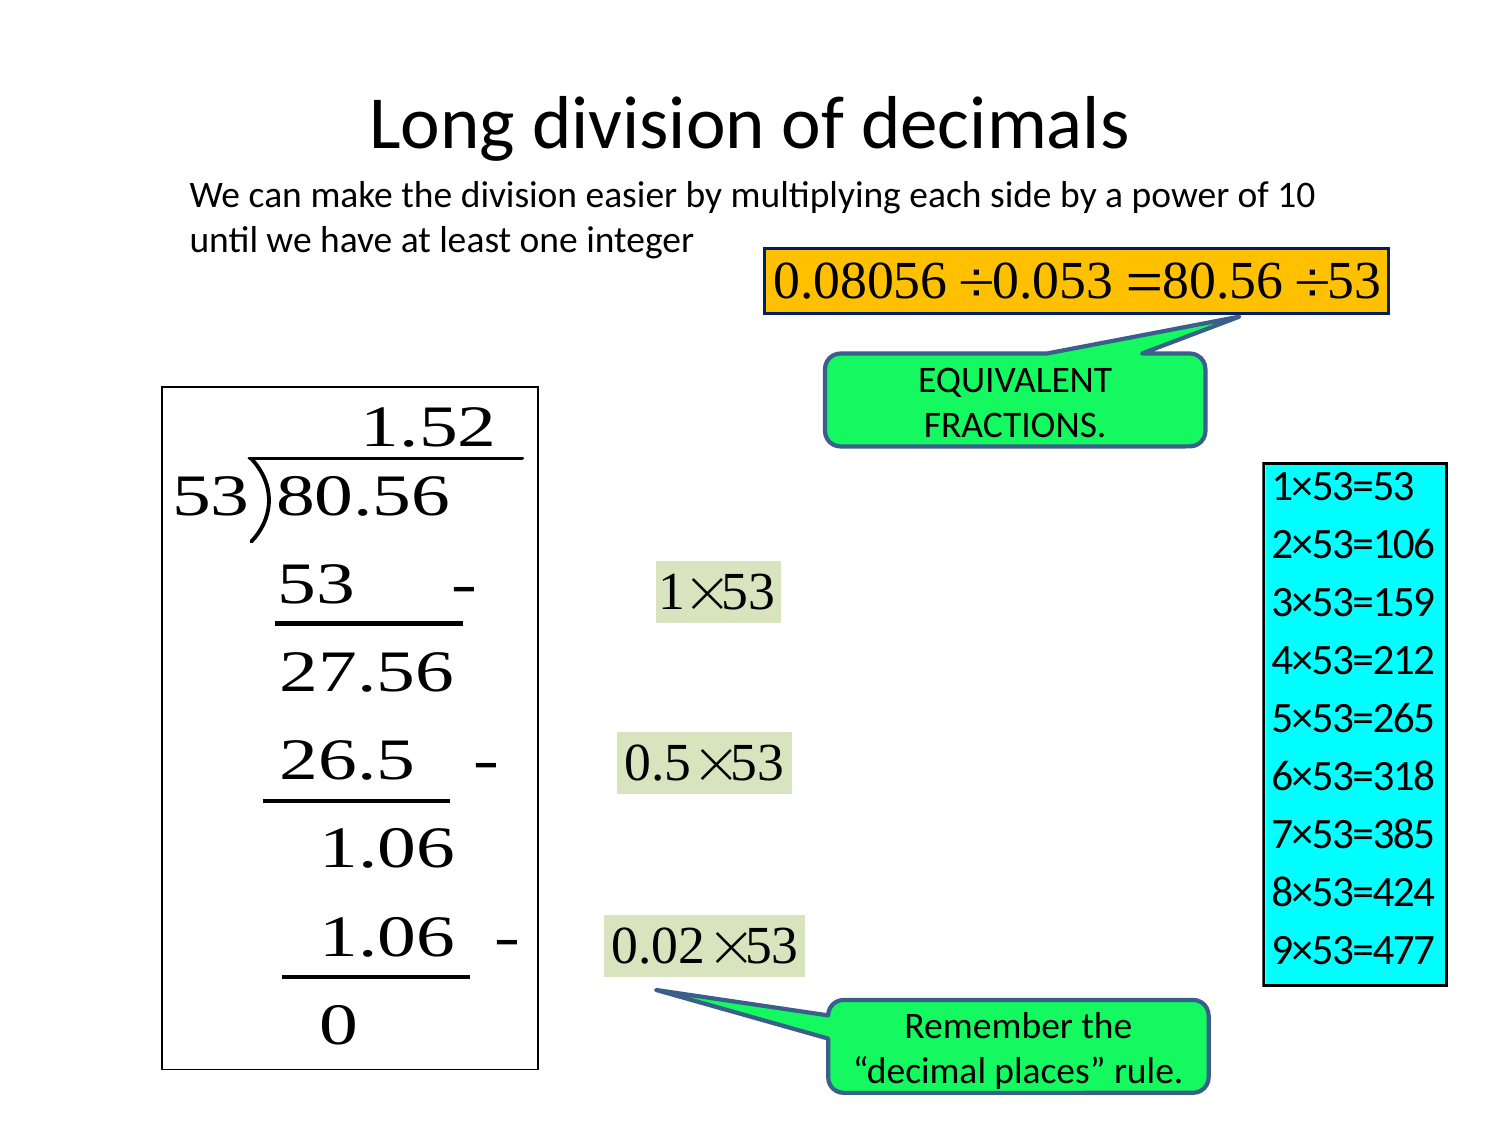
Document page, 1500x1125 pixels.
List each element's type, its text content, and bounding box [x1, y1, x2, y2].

text_box Remember the “decimal places” rule. [653, 987, 1211, 1095]
text_box EQUIVALENT FRACTIONS. [822, 321, 1234, 449]
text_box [765, 249, 1388, 313]
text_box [1262, 462, 1451, 990]
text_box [656, 560, 782, 624]
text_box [617, 731, 792, 795]
text_box We can make the division easier by multiplying each side by a power of 10 until we have at least one integer [174, 162, 1363, 268]
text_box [162, 387, 538, 1069]
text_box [603, 914, 806, 978]
title Long division of decimals [112, 50, 1388, 188]
